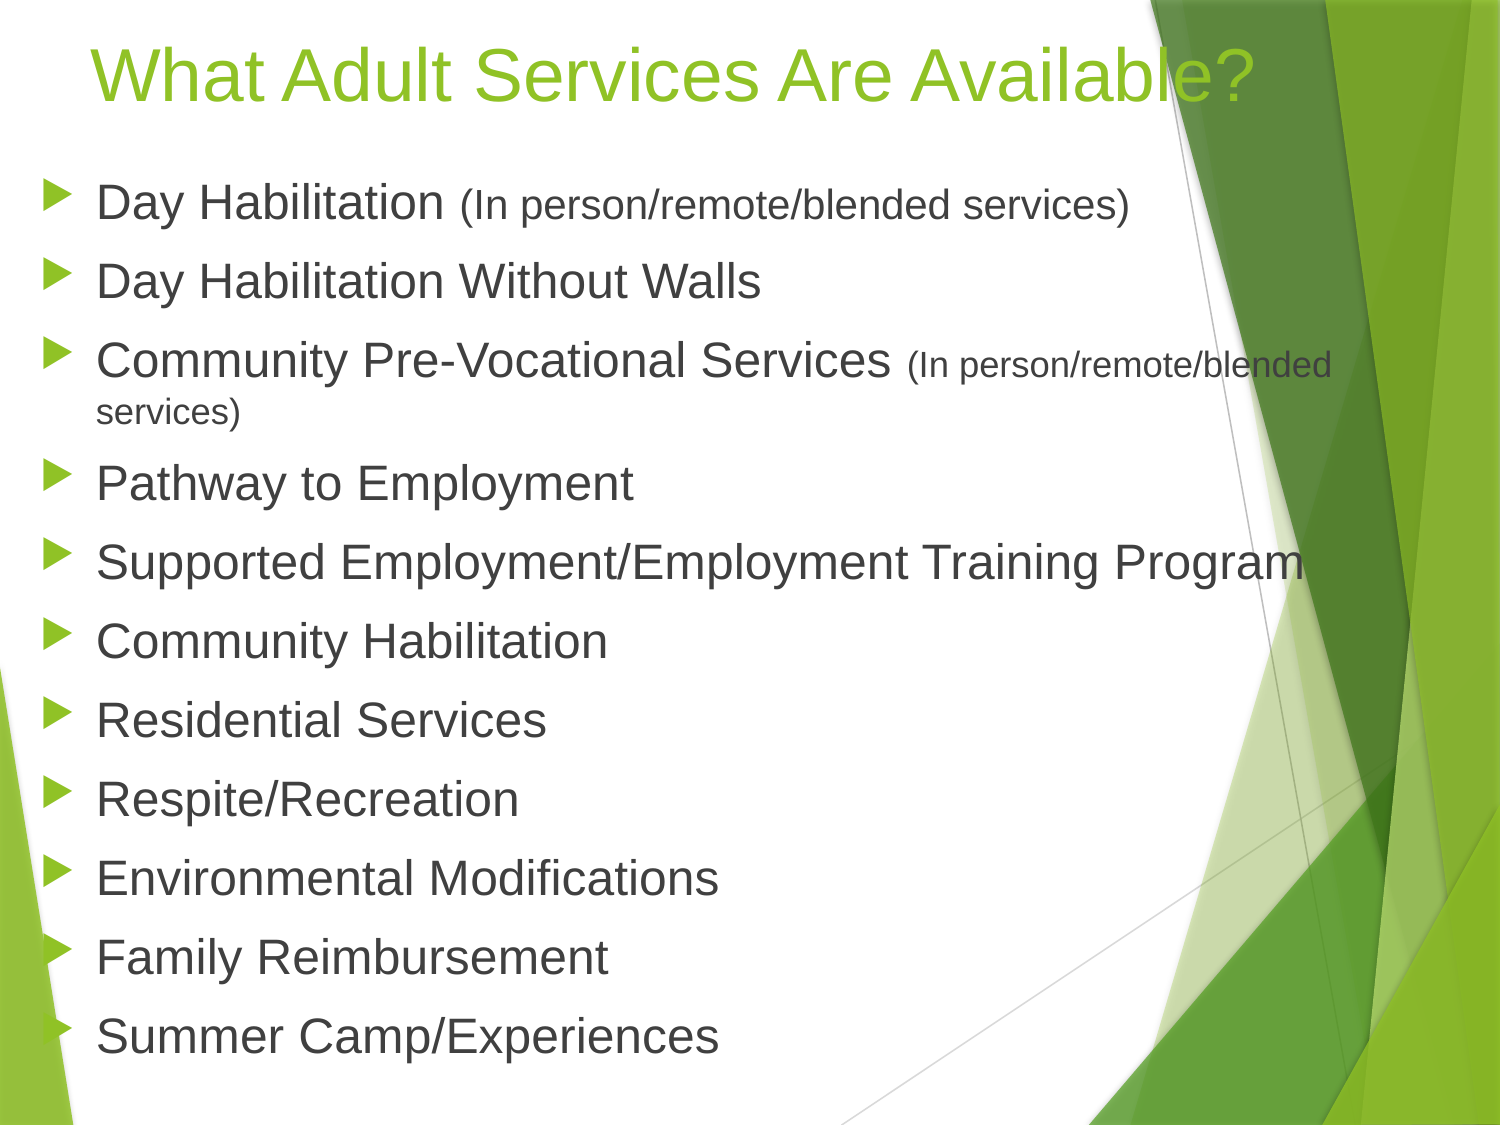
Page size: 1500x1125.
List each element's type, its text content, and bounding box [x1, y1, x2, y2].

title What Adult Services Are Available? [75, 18, 1425, 162]
list Day Habilitation (In person/remote/blended services) Day Habilitation Without Walls Community Pre-Vocational Services (In person/remote/blended services) Pathway to Employment Supported Employment/Employment Training Program Community Habilitation Residential Services Respite/Recreation Environmental Modifications Family Reimbursement Summer Camp/Experiences [24, 162, 1475, 1075]
